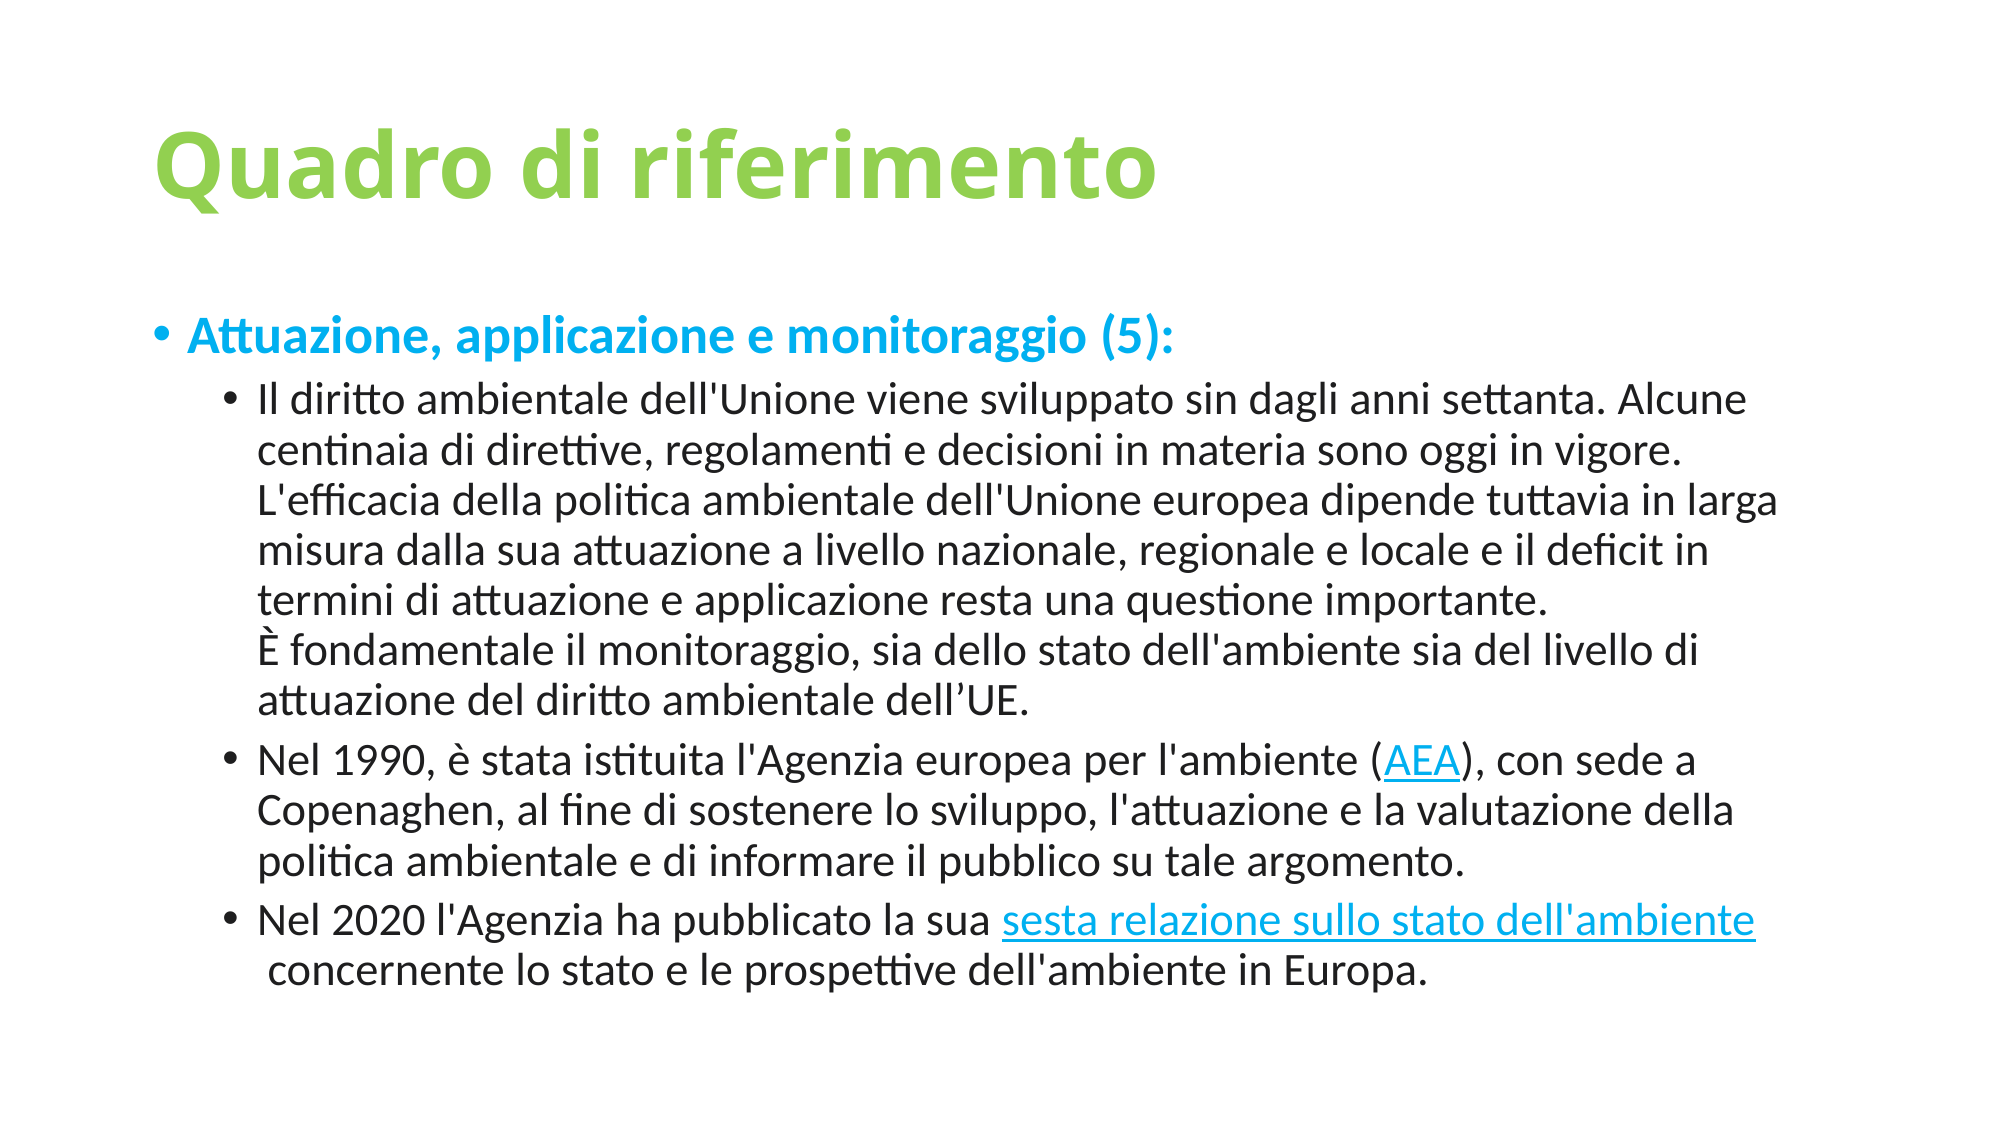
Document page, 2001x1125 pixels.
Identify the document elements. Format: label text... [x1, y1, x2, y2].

list Attuazione, applicazione e monitoraggio (5): Il diritto ambientale dell'Unione viene sviluppato sin dagli anni settanta. Alcune centinaia di direttive, regolamenti e decisioni in materia sono oggi in vigore. L'efficacia della politica ambientale dell'Unione europea dipende tuttavia in larga misura dalla sua attuazione a livello nazionale, regionale e locale e il deficit in termini di attuazione e applicazione resta una questione importante. È fondamentale il monitoraggio, sia dello stato dell'ambiente sia del livello di attuazione del diritto ambientale dell’UE. Nel 1990, è stata istituita l'Agenzia europea per l'ambiente (AEA), con sede a Copenaghen, al fine di sostenere lo sviluppo, l'attuazione e la valutazione della politica ambientale e di informare il pubblico su tale argomento. Nel 2020 l'Agenzia ha pubblicato la sua sesta relazione sullo stato dell'ambiente concernente lo stato e le prospettive dell'ambiente in Europa. [137, 299, 1863, 1014]
title Quadro di riferimento [137, 59, 1863, 278]
